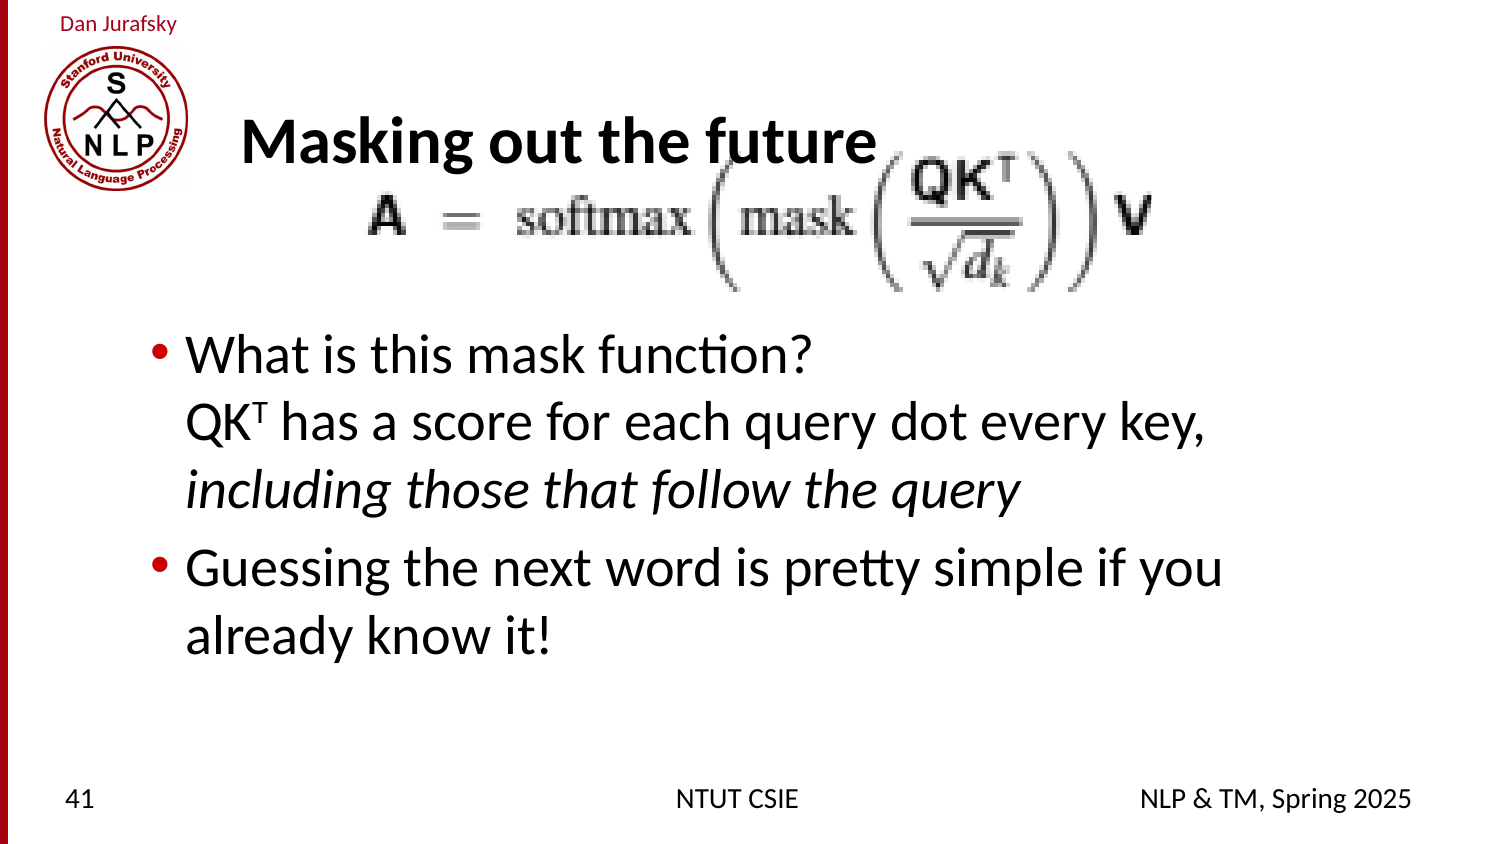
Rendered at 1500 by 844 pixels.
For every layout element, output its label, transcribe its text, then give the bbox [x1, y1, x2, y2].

slide_number 41 [49, 771, 376, 829]
title Masking out the future [225, 62, 1450, 185]
list What is this mask function? QKT has a score for each query dot every key, including those that follow the query Guessing the next word is pretty simple if you already know it! [135, 309, 1373, 760]
footer NTUT CSIE [499, 771, 976, 829]
picture [44, 46, 188, 191]
picture [347, 129, 1153, 306]
slide_number NLP & TM, Spring 2025 [1124, 771, 1451, 829]
